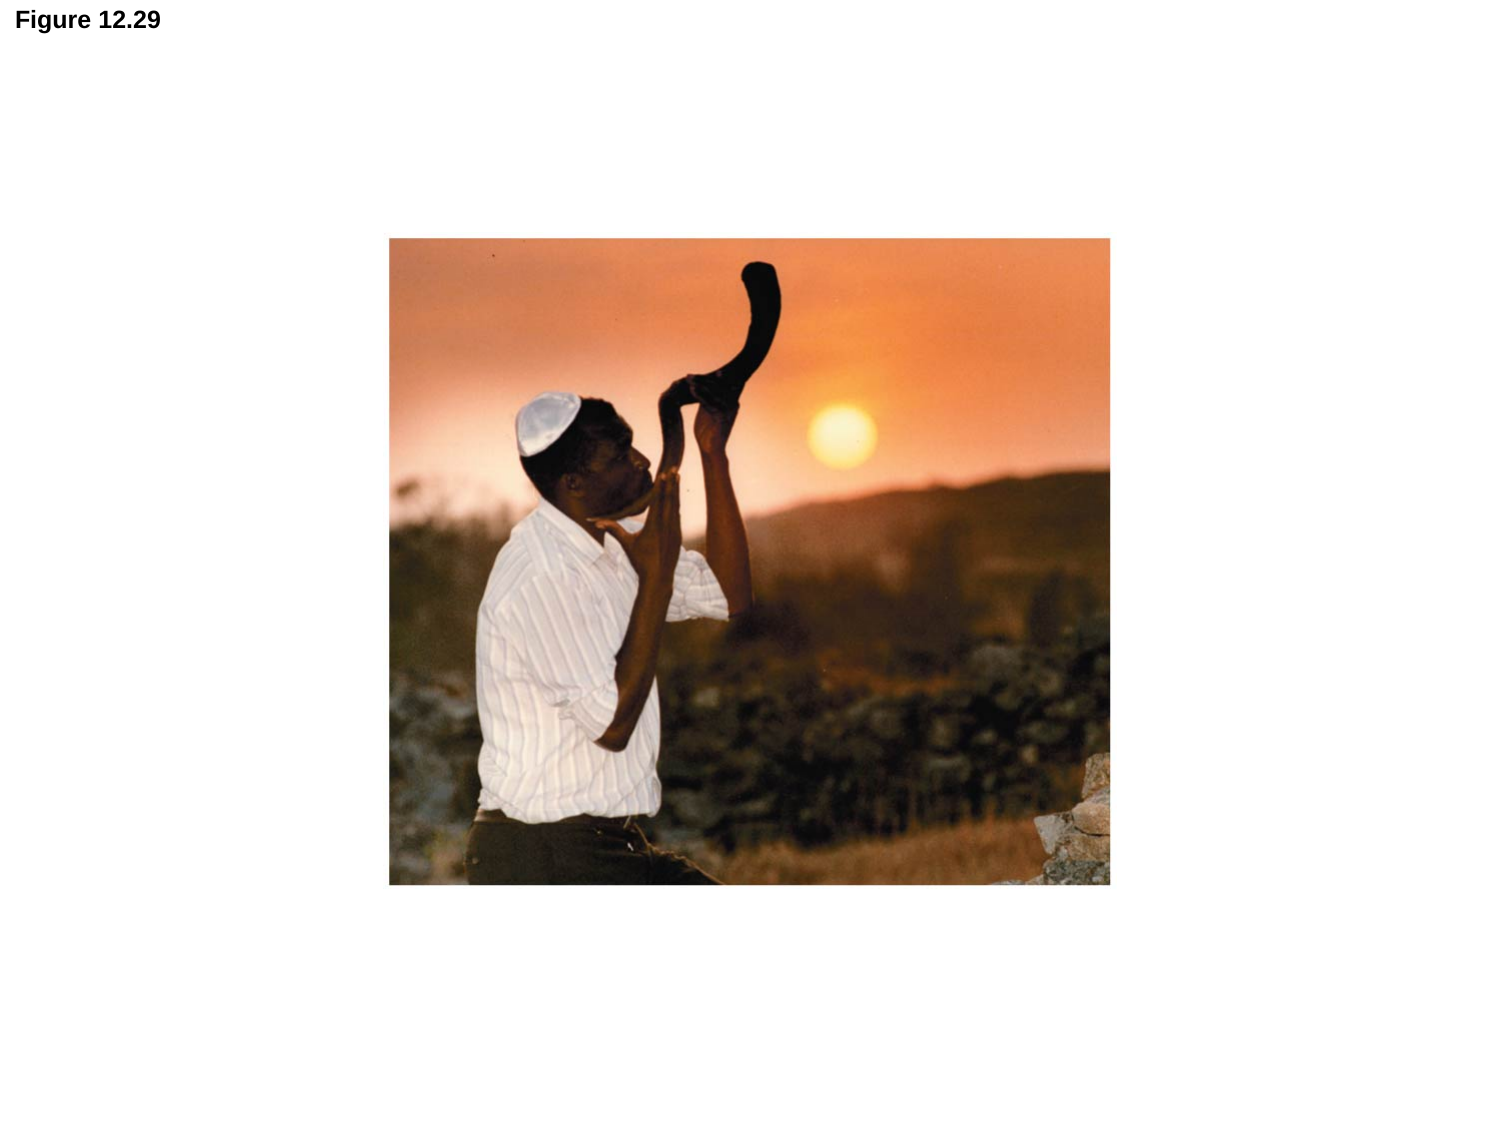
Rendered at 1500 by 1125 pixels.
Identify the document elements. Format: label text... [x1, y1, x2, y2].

picture [383, 232, 1117, 893]
title Figure 12.29 [0, 0, 927, 50]
